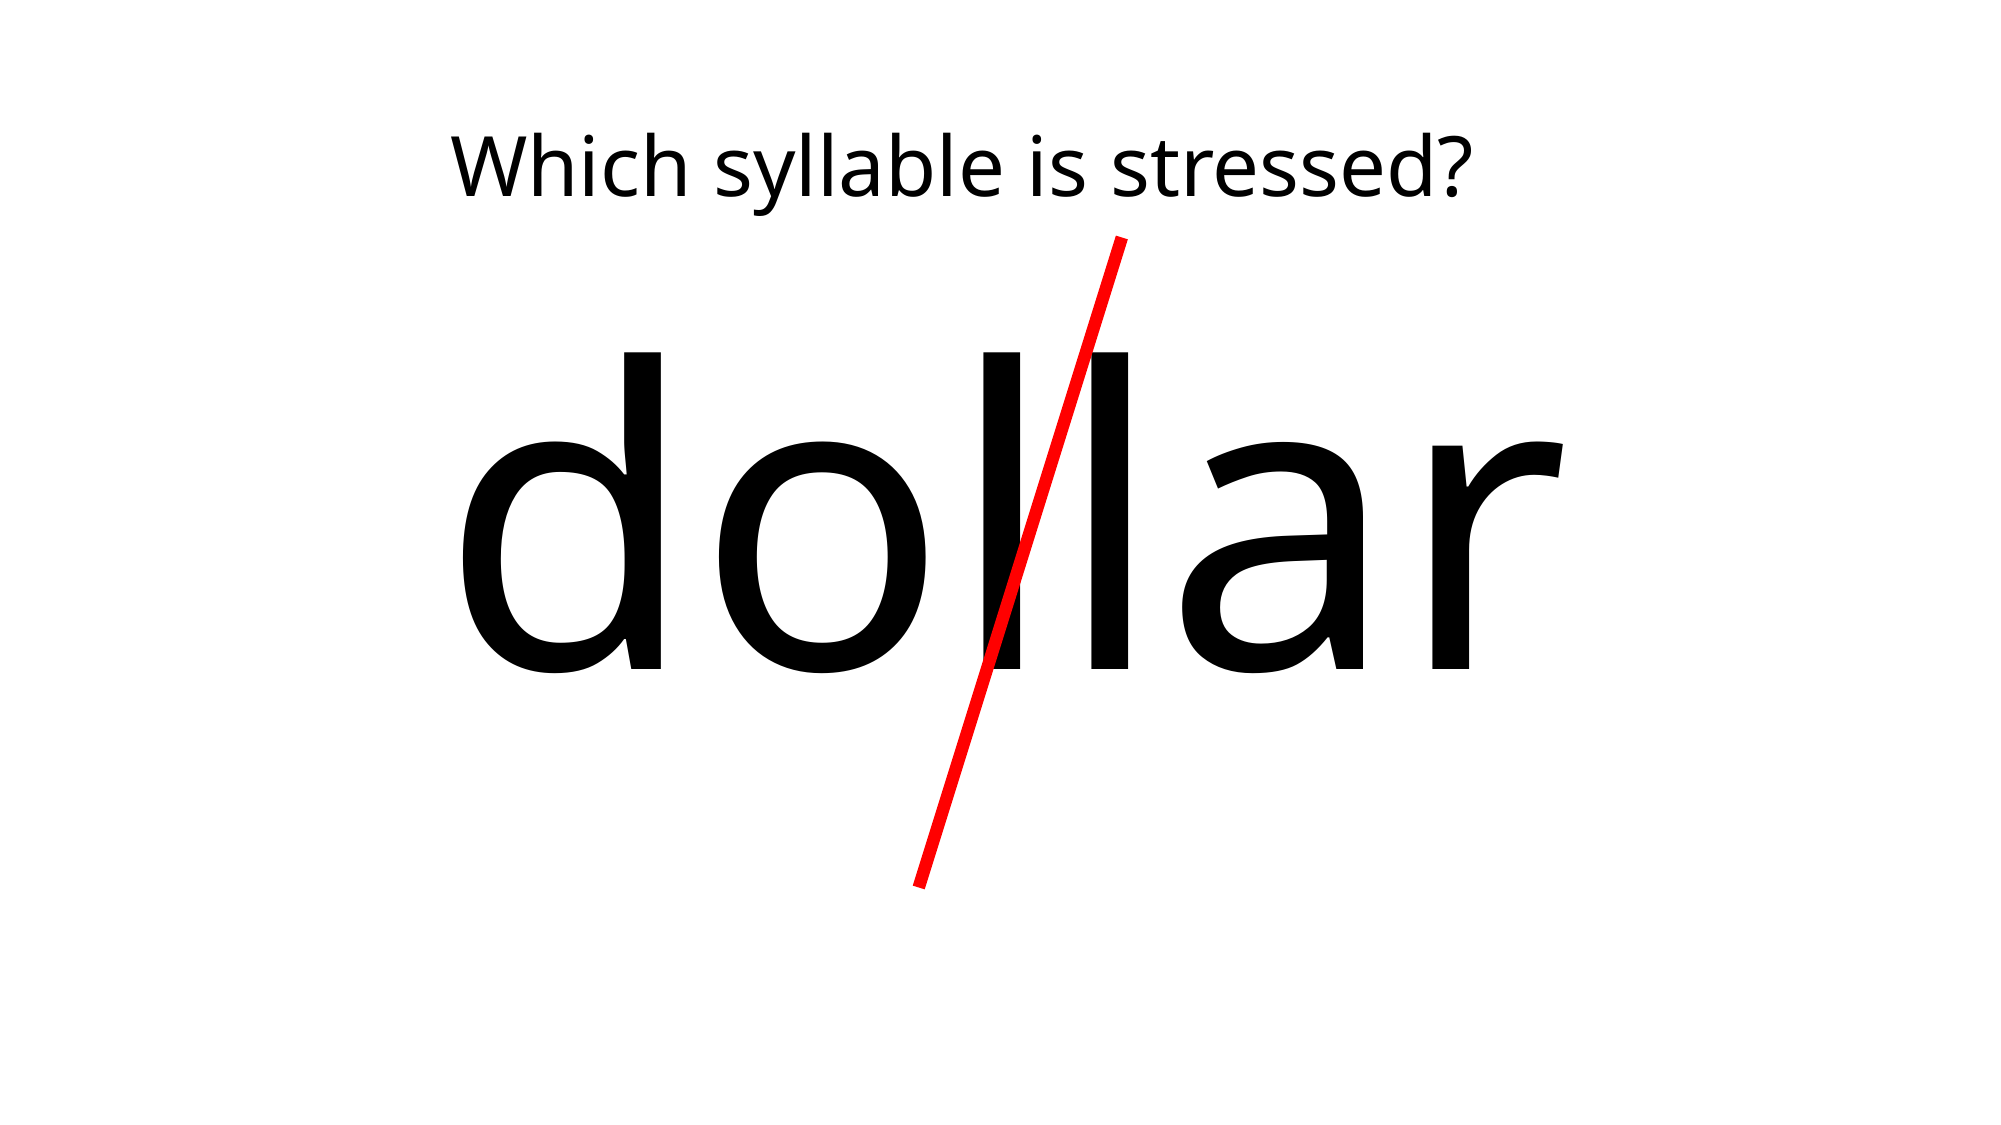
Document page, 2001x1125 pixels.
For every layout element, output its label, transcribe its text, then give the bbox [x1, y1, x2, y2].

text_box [918, 237, 1122, 888]
text_box Which syllable is stressed? [345, 105, 1580, 221]
text_box dollar [1122, 245, 1813, 761]
text_box dollar [198, 245, 918, 761]
